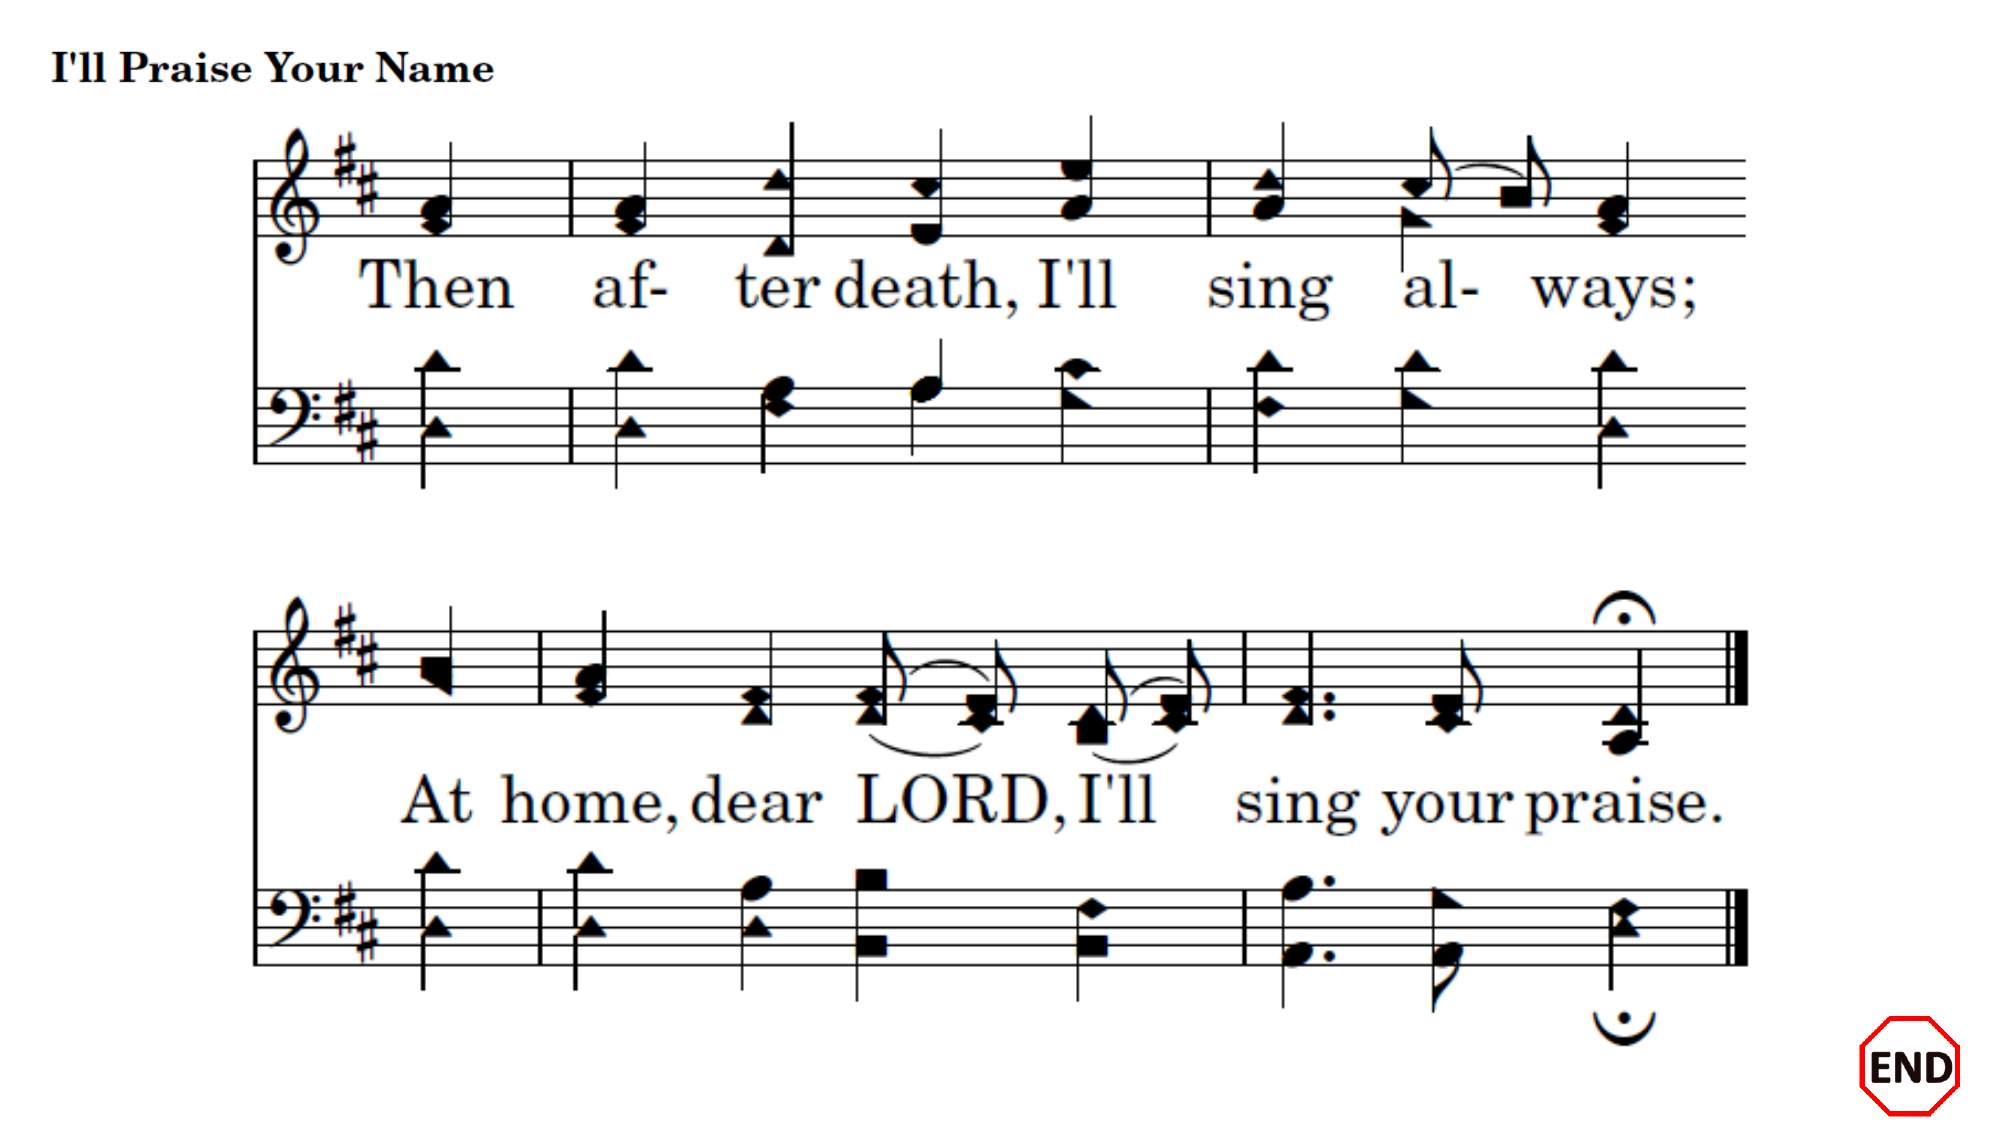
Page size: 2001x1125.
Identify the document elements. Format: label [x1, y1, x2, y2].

picture [224, 104, 1776, 1084]
picture [1849, 1005, 1968, 1125]
picture [37, 37, 510, 101]
